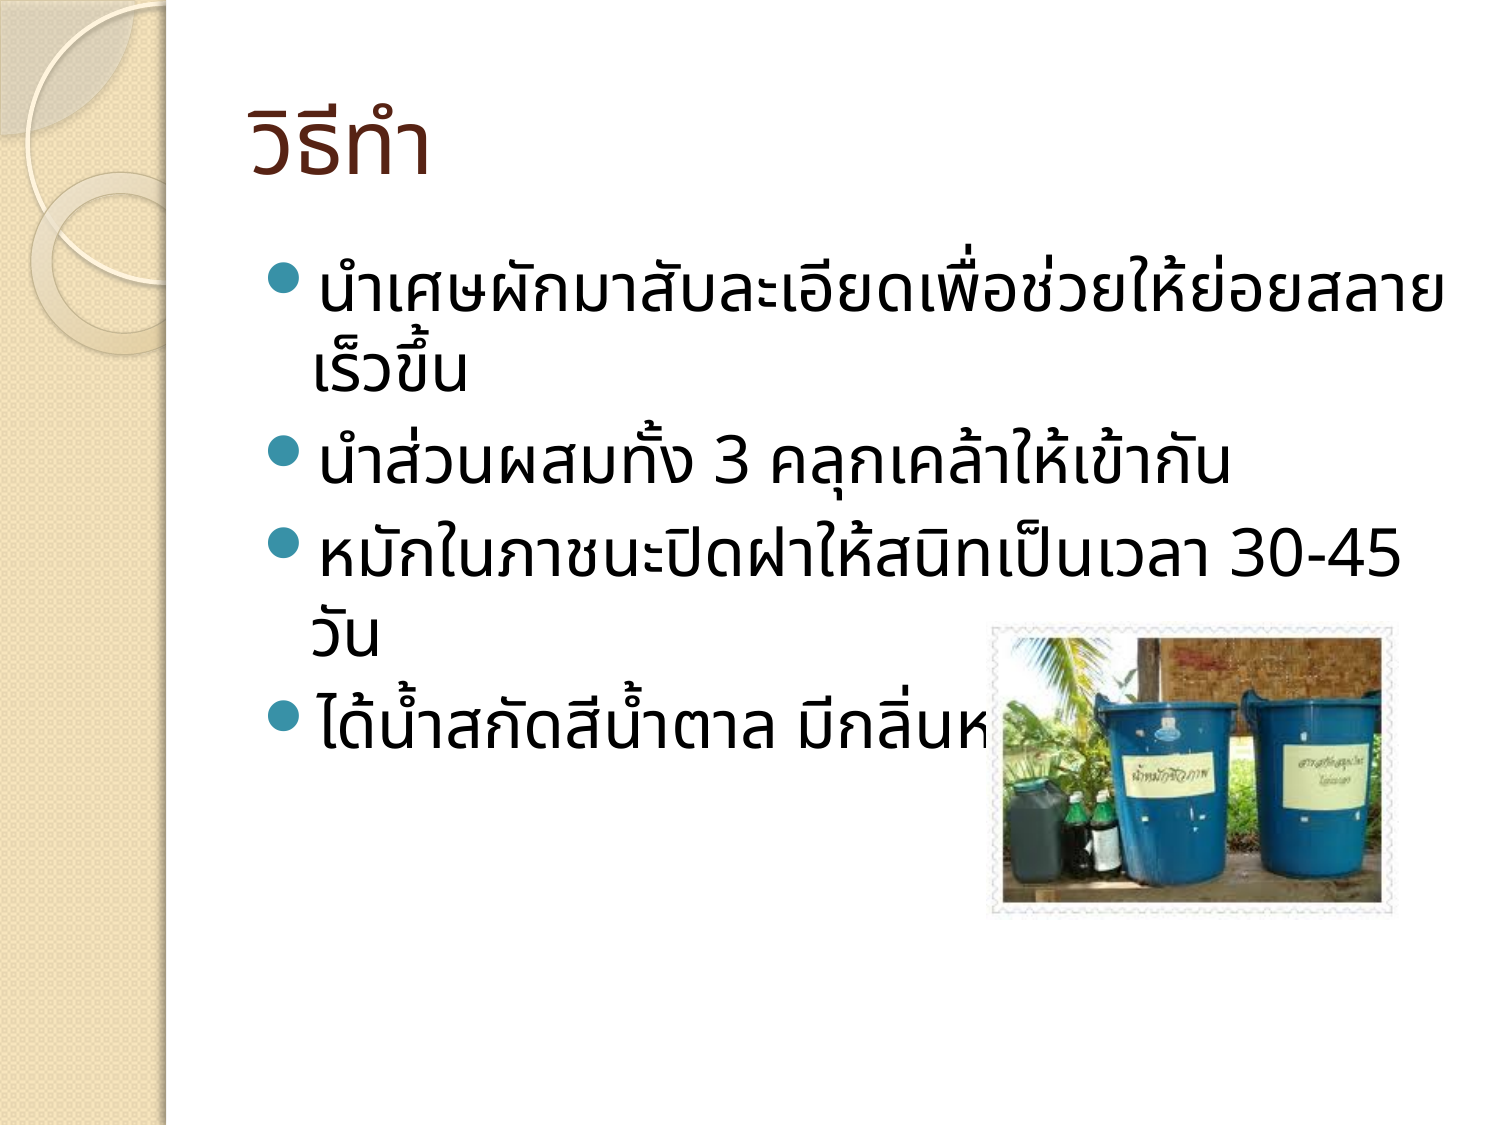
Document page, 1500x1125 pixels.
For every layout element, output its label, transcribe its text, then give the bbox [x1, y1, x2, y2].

picture [985, 621, 1399, 921]
title วิธีทำ [235, 45, 1466, 233]
list นำเศษผักมาสับละเอียดเพื่อช่วยให้ย่อยสลายเร็วขึ้น นำส่วนผสมทั้ง 3 คลุกเคล้าให้เข้ากัน หมักในภาชนะปิดฝาให้สนิทเป็นเวลา 30-45 วัน ได้น้ำสกัดสีน้ำตาล มีกลิ่นหอมอมเปรี้ยว [235, 237, 1466, 1025]
